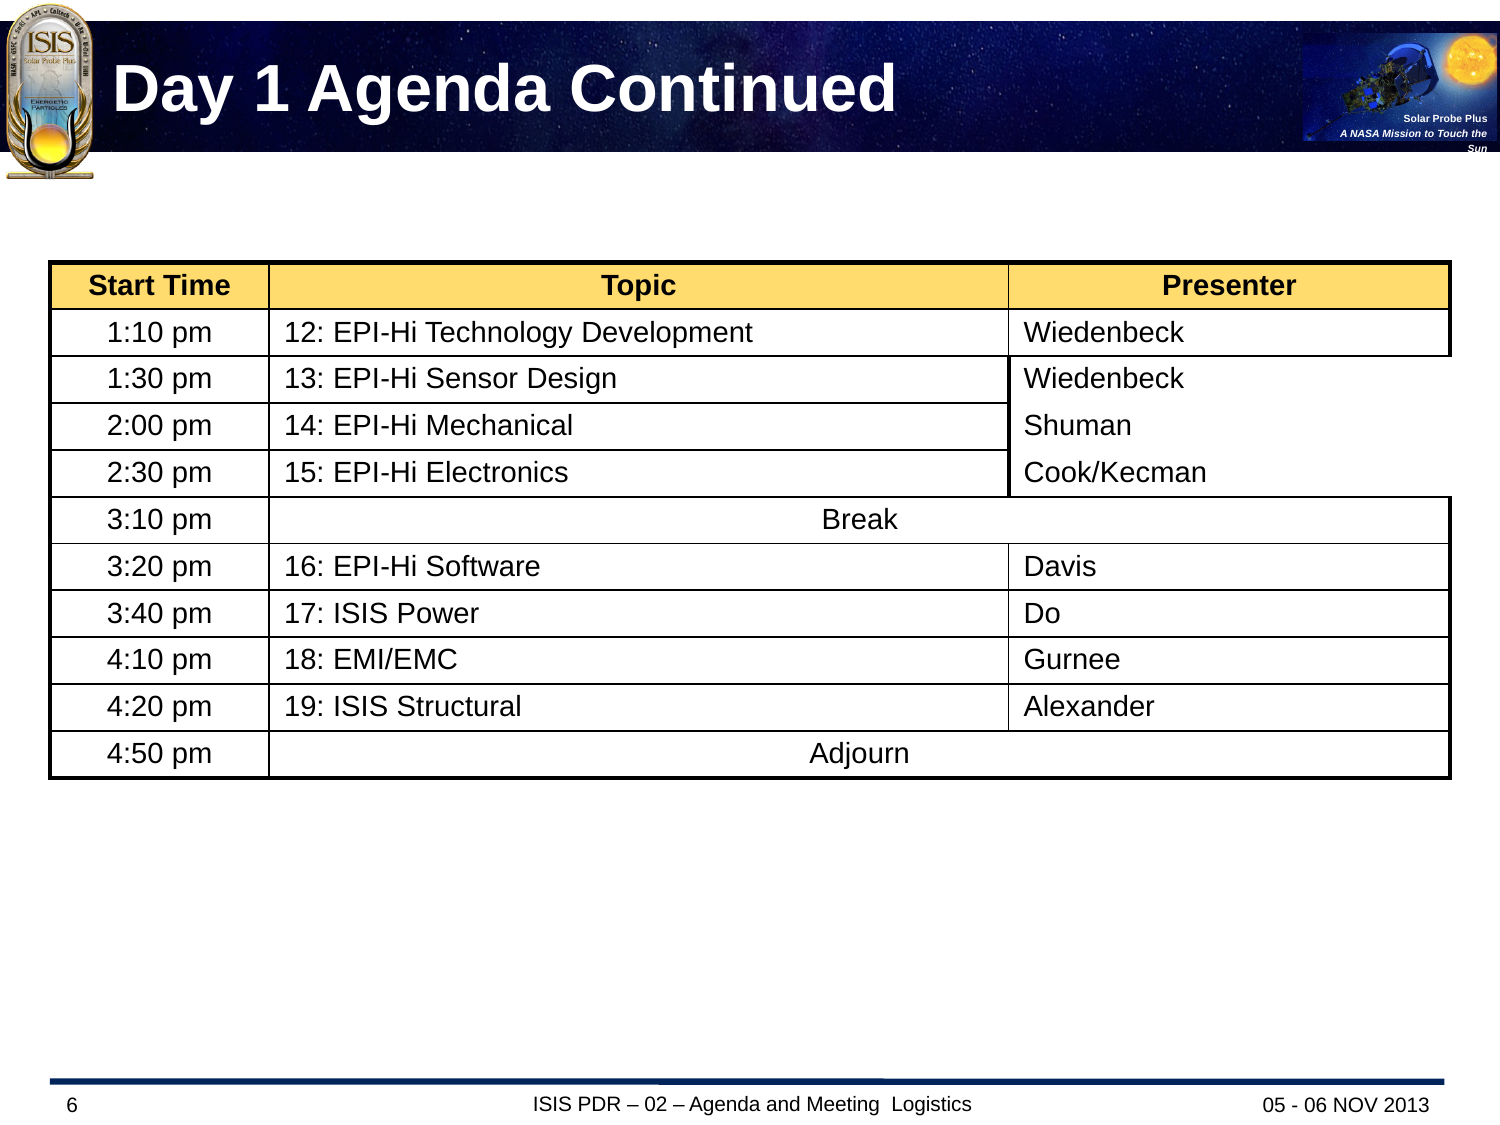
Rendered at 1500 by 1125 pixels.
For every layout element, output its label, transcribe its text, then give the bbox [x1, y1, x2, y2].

table_cell Cook/Kecman [1011, 450, 1450, 496]
table_cell 3:40 pm [52, 591, 268, 636]
table_cell 12: EPI-Hi Technology Development [270, 310, 1008, 355]
table_cell Do [1009, 591, 1448, 636]
title Day 1 Agenda Continued [112, 29, 1377, 140]
table_cell 15: EPI-Hi Electronics [270, 451, 1007, 496]
table_cell Wiedenbeck [1011, 357, 1450, 403]
table_cell Wiedenbeck [1009, 310, 1448, 355]
table_cell 4:50 pm [52, 732, 268, 776]
table_header Presenter [1009, 265, 1448, 308]
table_cell 3:20 pm [52, 544, 268, 589]
table_cell Alexander [1009, 685, 1448, 730]
table_cell 19: ISIS Structural [270, 685, 1008, 730]
table_cell 17: ISIS Power [270, 591, 1008, 636]
table_cell 4:10 pm [52, 638, 268, 683]
table_cell Break [270, 498, 1448, 543]
table_cell 13: EPI-Hi Sensor Design [270, 357, 1007, 402]
table_header Topic [270, 265, 1008, 308]
table_cell 2:30 pm [52, 451, 268, 496]
table_header Start Time [52, 265, 268, 308]
table_cell 1:10 pm [52, 310, 268, 355]
table_cell 14: EPI-Hi Mechanical [270, 404, 1007, 449]
table_cell 3:10 pm [52, 498, 268, 543]
table_cell 2:00 pm [52, 404, 268, 449]
table_cell 1:30 pm [52, 357, 268, 402]
table_cell 16: EPI-Hi Software [270, 544, 1008, 589]
table_cell Shuman [1011, 403, 1450, 450]
table_cell Davis [1009, 544, 1448, 589]
table_cell 4:20 pm [52, 685, 268, 730]
picture [0, 2, 1500, 181]
table_cell 18: EMI/EMC [270, 638, 1008, 683]
table_cell Adjourn [270, 732, 1448, 776]
table_cell Gurnee [1009, 638, 1448, 683]
